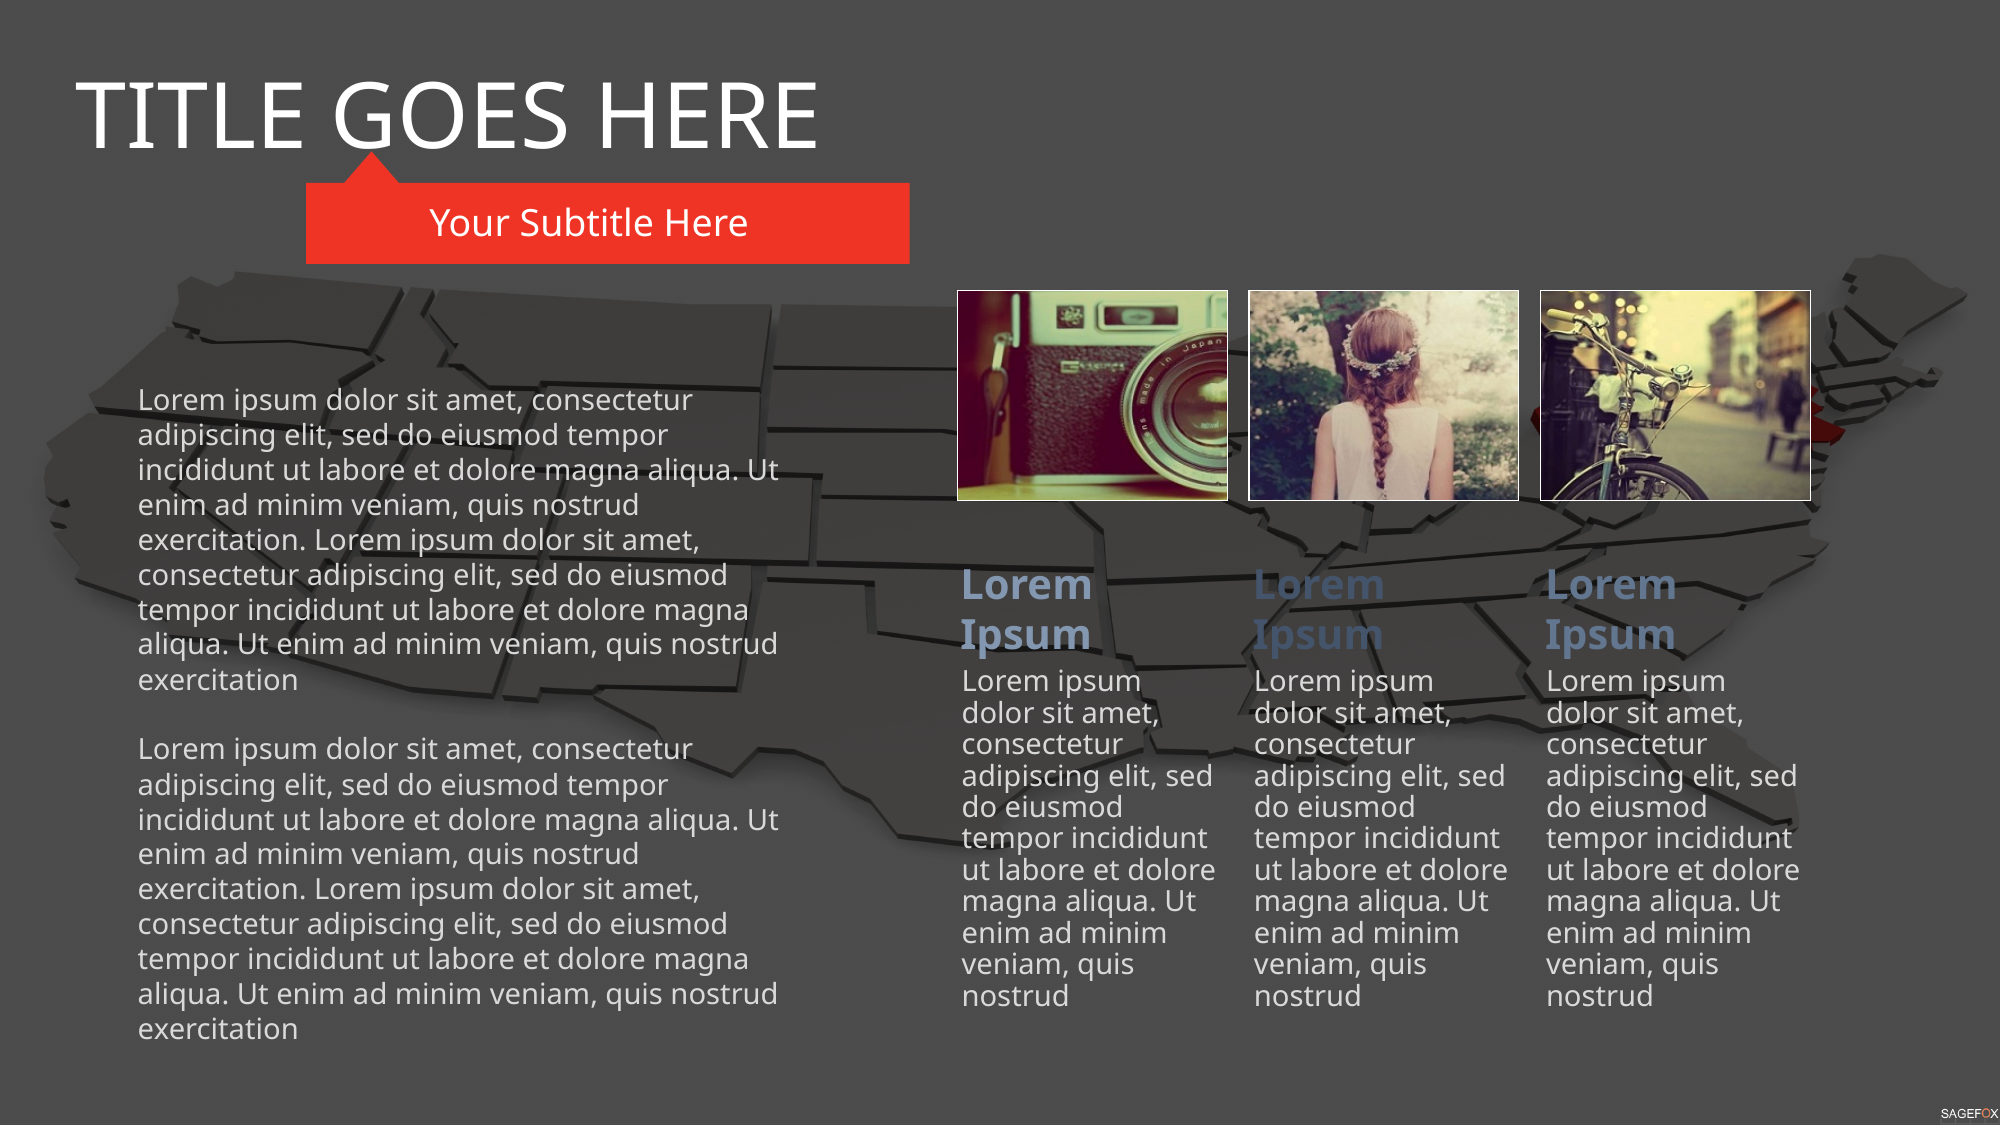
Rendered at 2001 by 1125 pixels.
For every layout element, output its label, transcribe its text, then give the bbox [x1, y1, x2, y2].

text_box TITLE GOES HERE [60, 49, 965, 175]
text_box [945, 550, 1223, 1000]
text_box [306, 151, 910, 264]
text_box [1530, 550, 1807, 1000]
text_box [1540, 290, 1812, 502]
text_box [956, 290, 1228, 502]
text_box [1248, 290, 1520, 502]
picture [0, 0, 2001, 1125]
text_box Lorem ipsum dolor sit amet, consectetur adipiscing elit, sed do eiusmod tempor incididunt ut labore et dolore magna aliqua. Ut enim ad minim veniam, quis nostrud exercitation. Lorem ipsum dolor sit amet, consectetur adipiscing elit, sed do eiusmod tempor incididunt ut labore et dolore magna aliqua. Ut enim ad minim veniam, quis nostrud exercitation Lorem ipsum dolor sit amet, consectetur adipiscing elit, sed do eiusmod tempor incididunt ut labore et dolore magna aliqua. Ut enim ad minim veniam, quis nostrud exercitation. Lorem ipsum dolor sit amet, consectetur adipiscing elit, sed do eiusmod tempor incididunt ut labore et dolore magna aliqua. Ut enim ad minim veniam, quis nostrud exercitation [122, 373, 798, 1125]
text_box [1237, 550, 1515, 1000]
